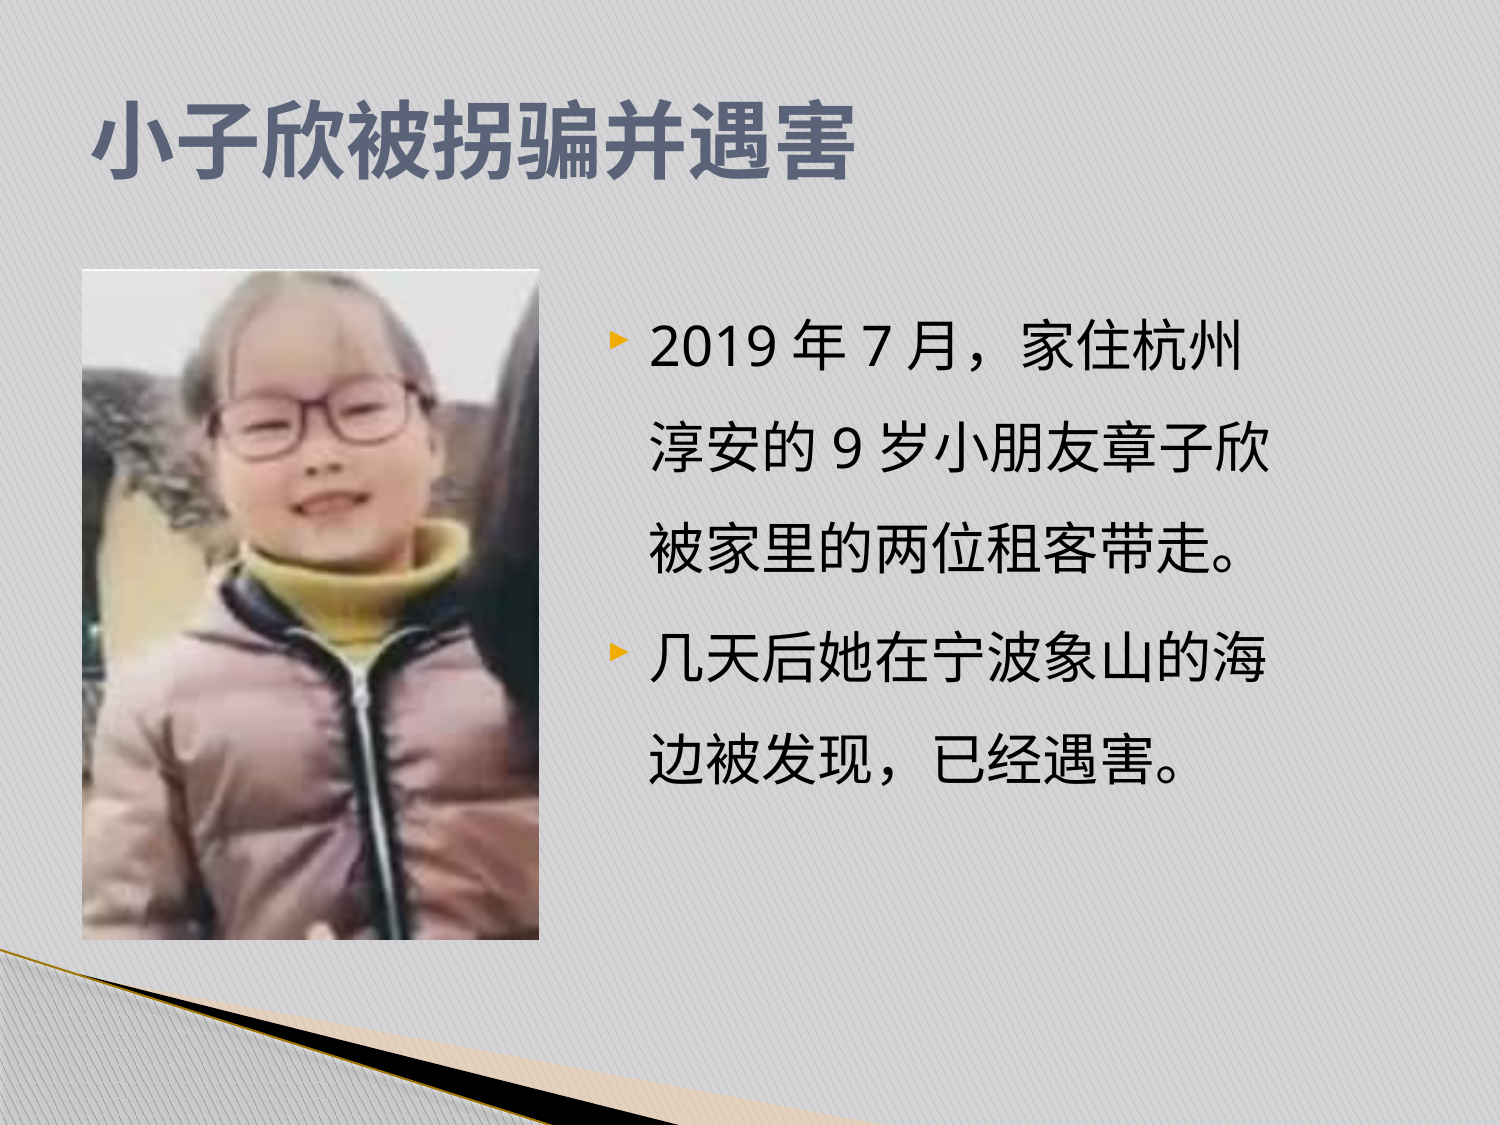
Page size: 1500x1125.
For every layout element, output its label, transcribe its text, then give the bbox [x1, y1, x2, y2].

picture [81, 269, 540, 940]
title 小子欣被拐骗并遇害 [75, 45, 1425, 233]
list 2019年7月，家住杭州淳安的9岁小朋友章子欣被家里的两位租客带走。 几天后她在宁波象山的海边被发现，已经遇害。 [574, 269, 1313, 1012]
